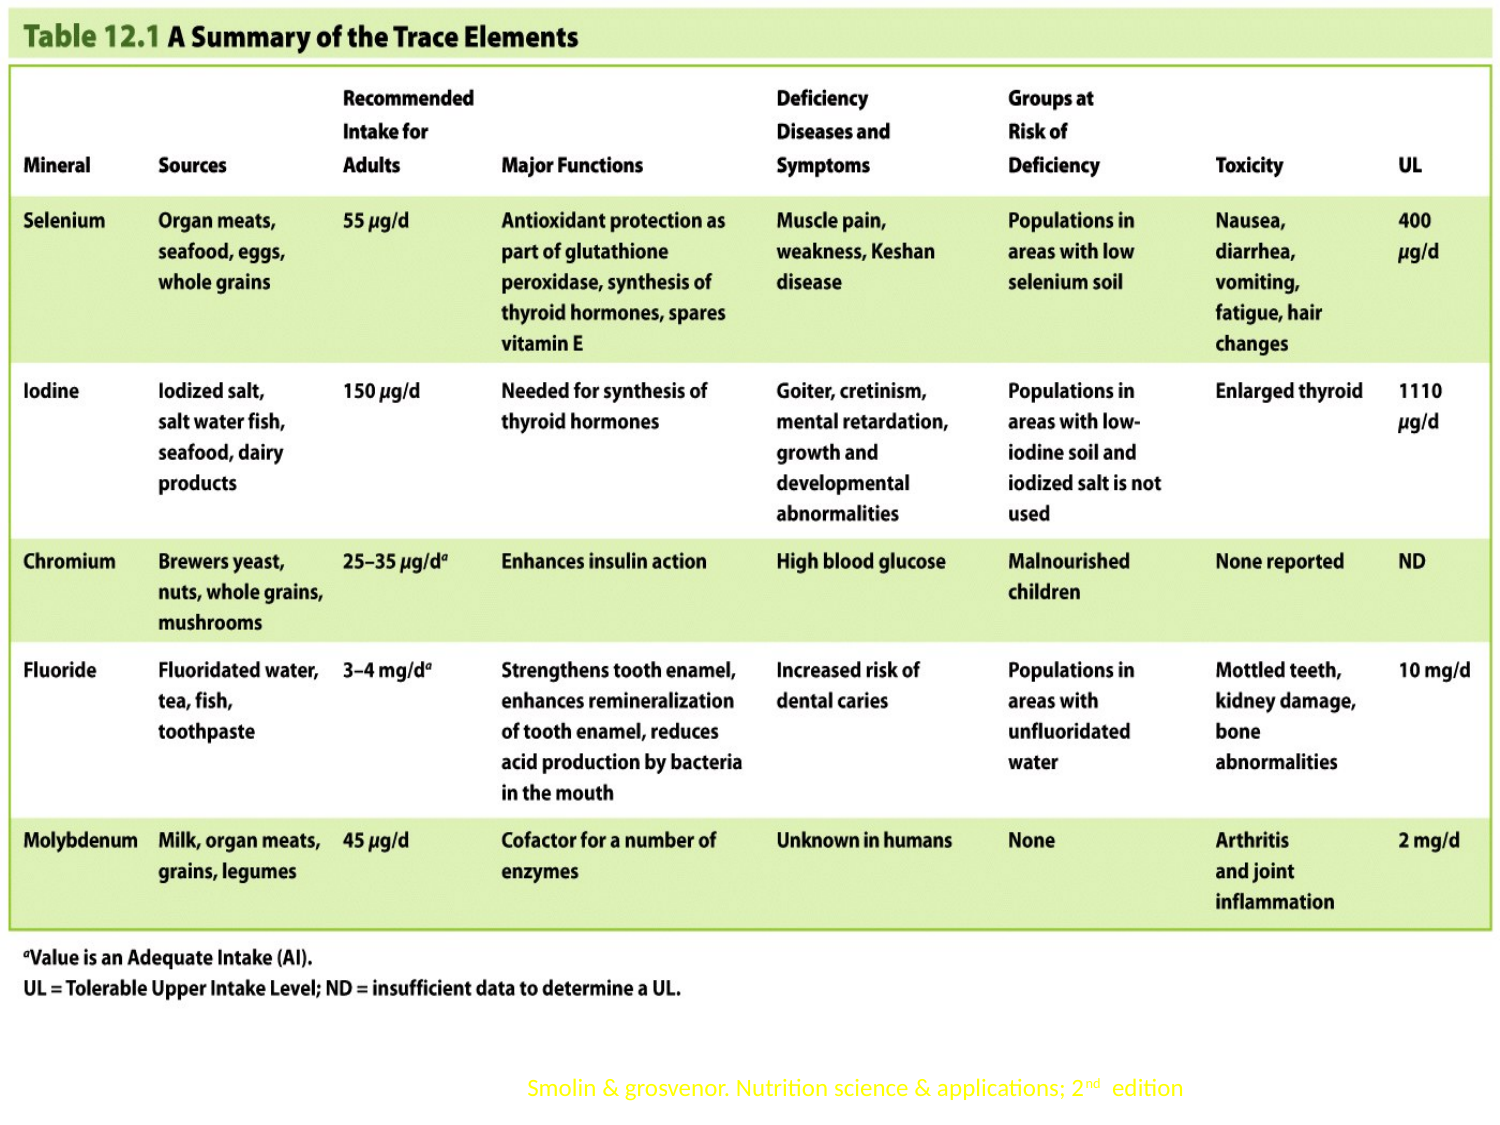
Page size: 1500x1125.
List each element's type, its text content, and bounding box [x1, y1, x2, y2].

footer Smolin & grosvenor. Nutrition science & applications; 2nd edition [351, 1046, 1360, 1125]
picture [0, 0, 1500, 1013]
